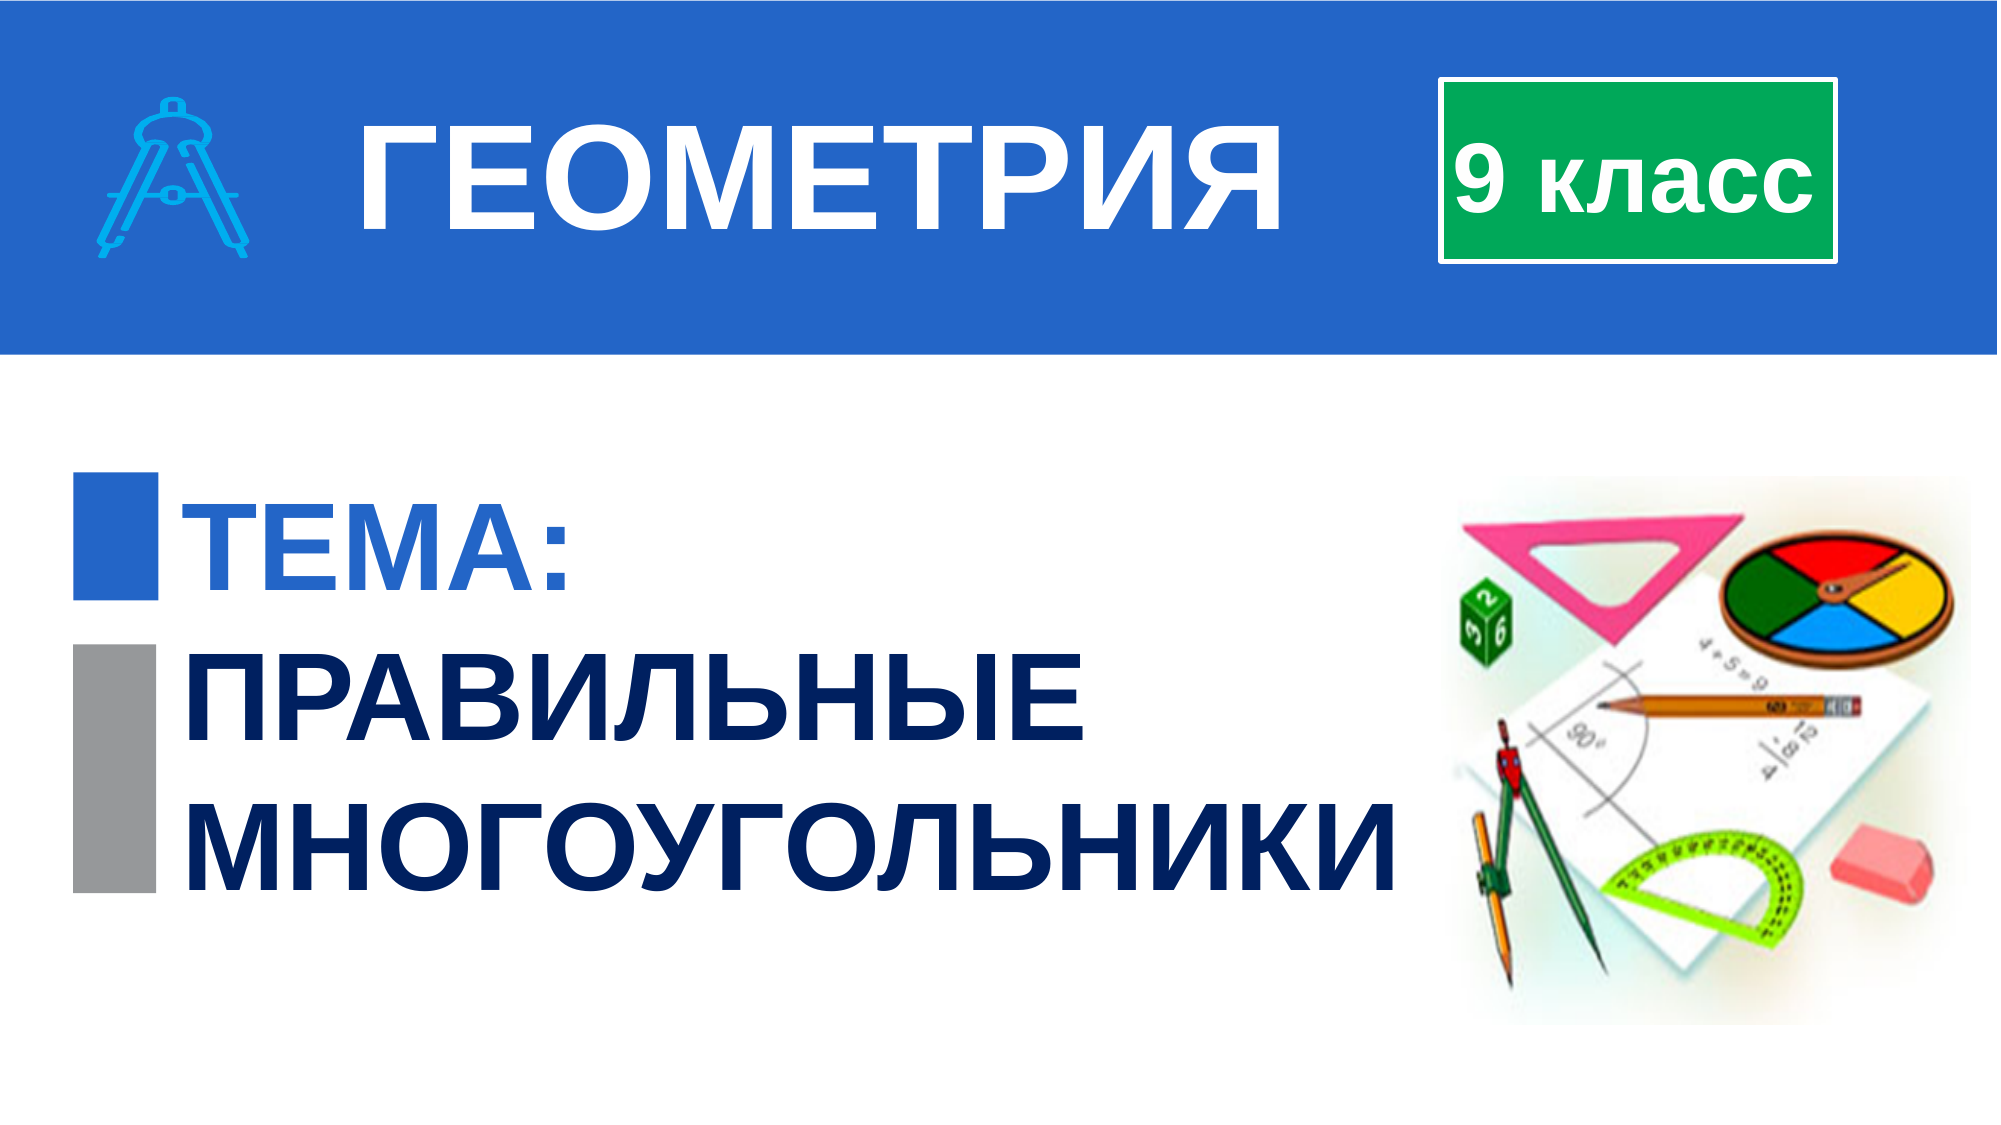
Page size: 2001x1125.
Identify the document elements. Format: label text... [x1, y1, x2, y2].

text_box ГЕОМЕТРИЯ [294, 74, 1347, 260]
text_box [0, 0, 1997, 355]
text_box [1441, 79, 1836, 262]
text_box ТЕМА: ПРАВИЛЬНЫЕ МНОГОУГОЛЬНИКИ [176, 461, 1749, 916]
picture [1440, 476, 1972, 1025]
text_box [73, 644, 157, 894]
text_box [73, 472, 159, 601]
text_box [96, 96, 250, 259]
text_box 9 класс [1452, 107, 1847, 232]
